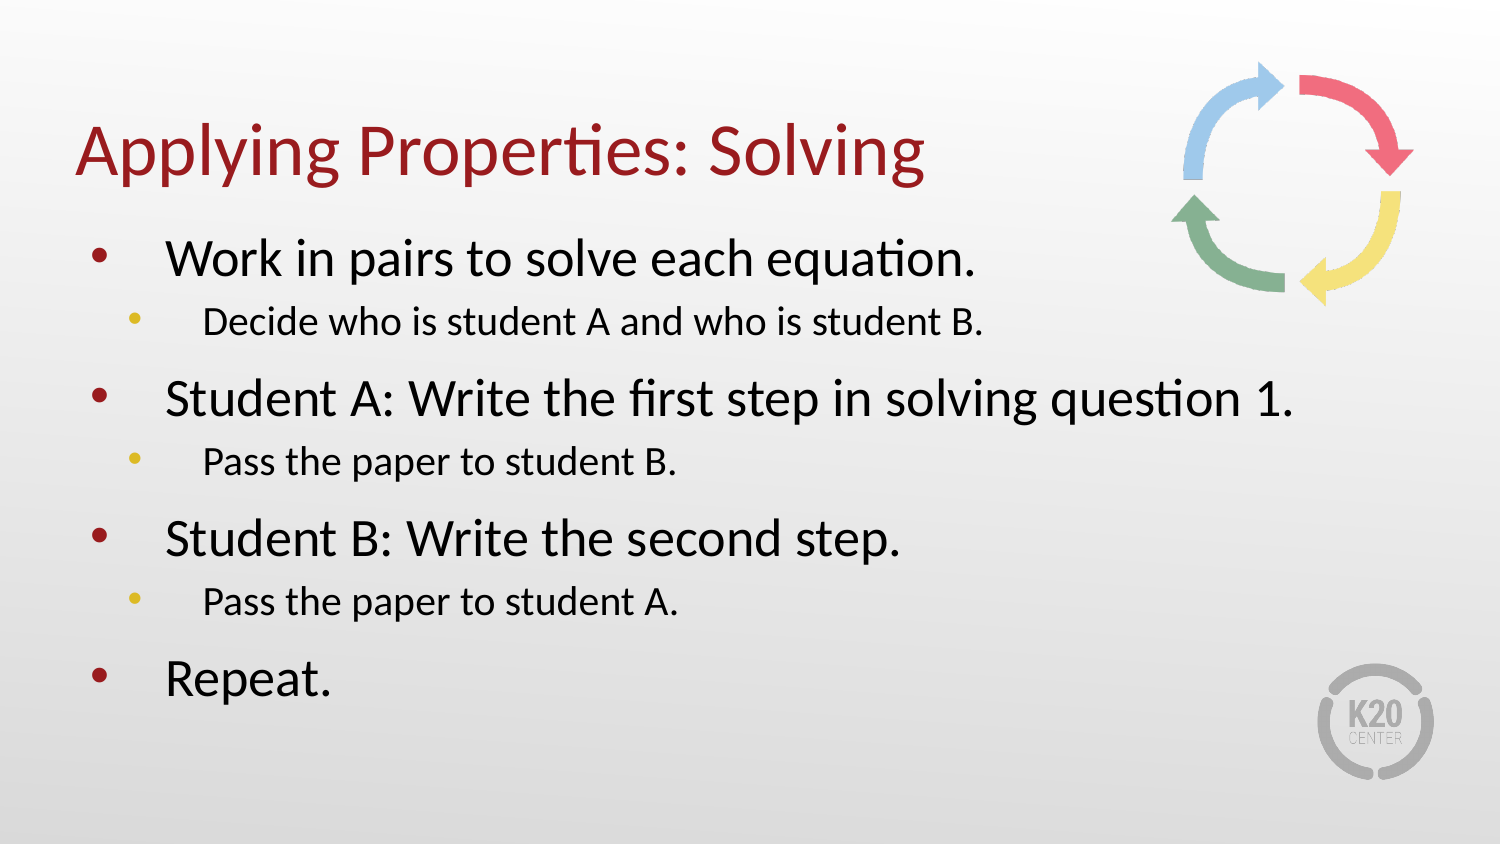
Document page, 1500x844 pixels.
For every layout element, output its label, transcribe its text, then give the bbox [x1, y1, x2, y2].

title Applying Properties: Solving [75, 50, 1160, 191]
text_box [1154, 214, 1425, 326]
list Work in pairs to solve each equation. Decide who is student A and who is student B. Student A: Write the first step in solving question 1. Pass the paper to student B. Student B: Write the second step. Pass the paper to student A. Repeat. [75, 214, 1425, 779]
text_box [1154, 52, 1160, 191]
picture [1160, 50, 1426, 315]
